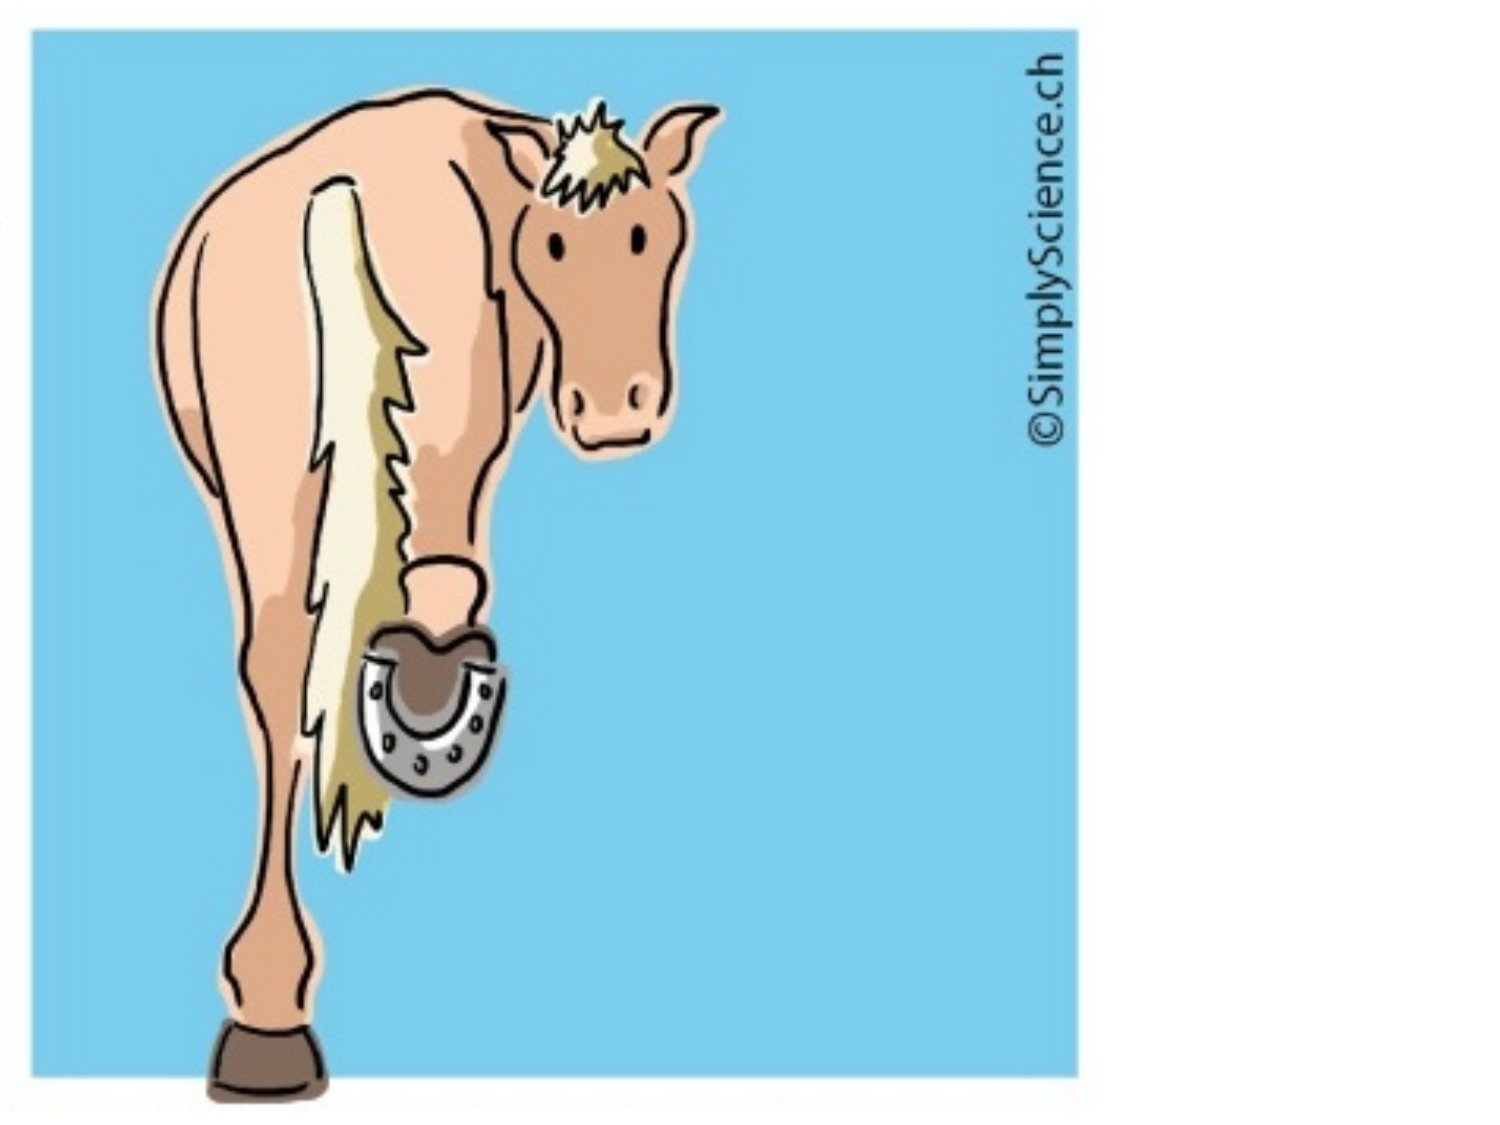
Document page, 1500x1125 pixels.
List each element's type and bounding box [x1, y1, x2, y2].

picture [0, 6, 1105, 1111]
